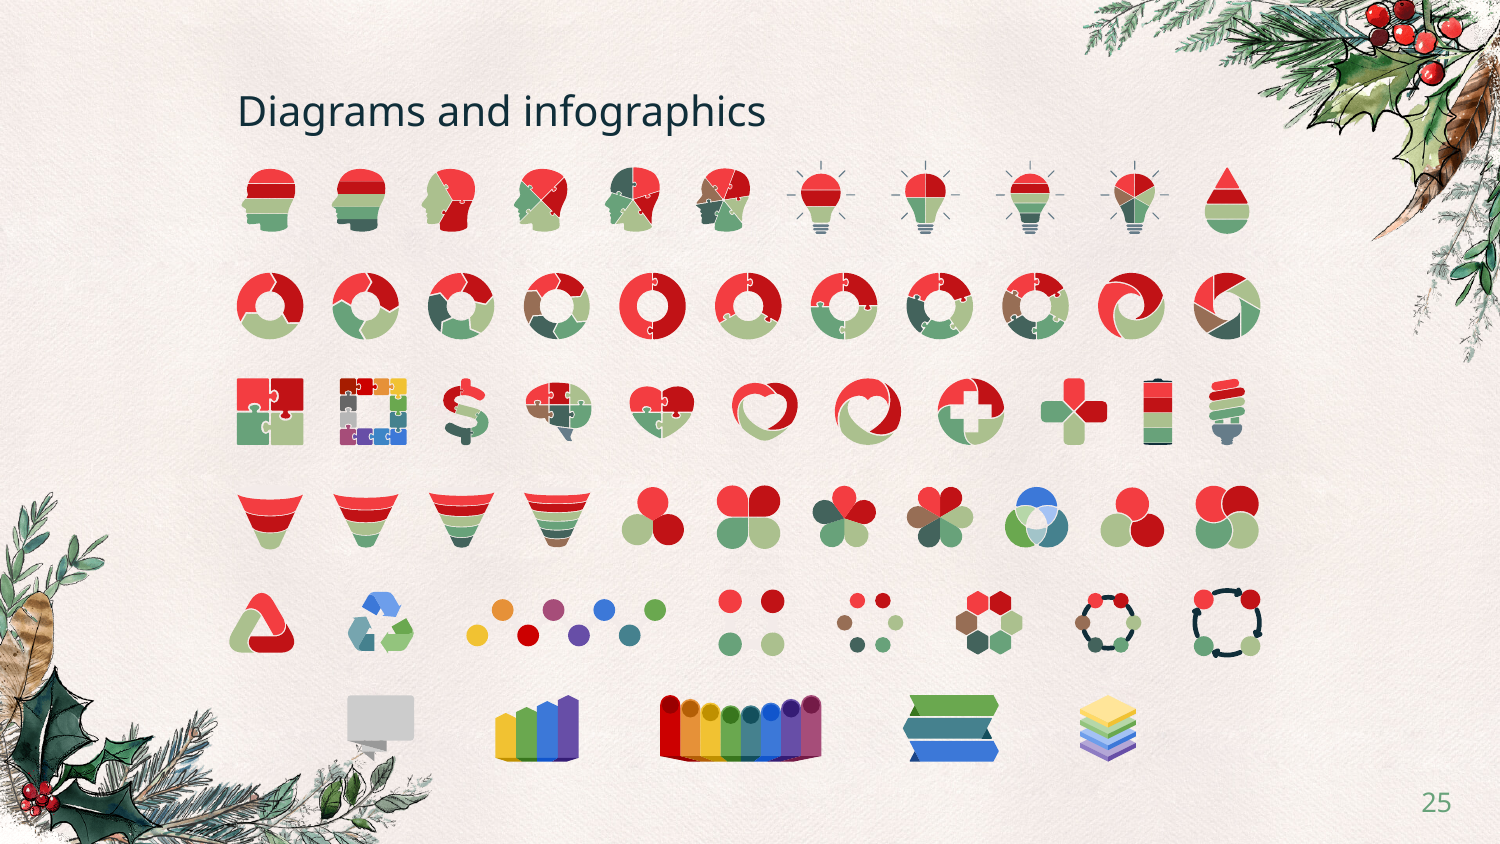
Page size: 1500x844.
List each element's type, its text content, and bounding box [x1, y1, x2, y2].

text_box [236, 484, 304, 550]
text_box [442, 378, 489, 446]
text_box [810, 485, 878, 550]
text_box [714, 272, 782, 340]
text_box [955, 590, 1023, 655]
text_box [1001, 272, 1070, 340]
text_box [906, 485, 974, 550]
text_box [604, 167, 661, 235]
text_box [241, 167, 297, 235]
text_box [421, 167, 479, 235]
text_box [628, 384, 696, 439]
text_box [347, 591, 415, 654]
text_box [659, 694, 822, 762]
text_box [1097, 272, 1165, 340]
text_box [1193, 485, 1261, 550]
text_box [466, 598, 667, 647]
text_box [1193, 272, 1261, 340]
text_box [1097, 487, 1165, 548]
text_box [1100, 160, 1170, 235]
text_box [731, 382, 799, 441]
picture [0, 0, 1500, 844]
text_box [1143, 378, 1173, 446]
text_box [427, 272, 495, 340]
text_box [906, 272, 974, 340]
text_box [524, 381, 592, 442]
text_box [228, 592, 296, 653]
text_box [1074, 592, 1142, 653]
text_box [513, 167, 570, 235]
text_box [786, 160, 856, 235]
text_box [715, 483, 783, 551]
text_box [1193, 589, 1261, 657]
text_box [619, 486, 687, 548]
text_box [937, 378, 1005, 446]
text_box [1204, 167, 1250, 235]
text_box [339, 378, 407, 446]
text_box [695, 167, 751, 235]
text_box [902, 694, 999, 762]
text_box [331, 167, 386, 235]
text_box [834, 378, 902, 446]
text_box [332, 272, 400, 340]
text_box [995, 160, 1065, 235]
slide_number ‹#› [1377, 770, 1468, 814]
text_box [718, 589, 785, 657]
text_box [1208, 378, 1246, 446]
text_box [890, 160, 961, 235]
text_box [347, 694, 415, 762]
title Diagrams and infographics [236, 75, 1250, 152]
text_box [1002, 486, 1070, 548]
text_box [523, 487, 591, 548]
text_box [495, 694, 579, 762]
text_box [810, 272, 878, 340]
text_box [1079, 694, 1137, 762]
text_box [1040, 378, 1108, 446]
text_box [236, 272, 304, 340]
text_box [836, 592, 904, 653]
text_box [332, 486, 400, 548]
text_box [236, 378, 304, 446]
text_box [427, 486, 495, 548]
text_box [523, 272, 591, 340]
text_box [618, 272, 686, 340]
